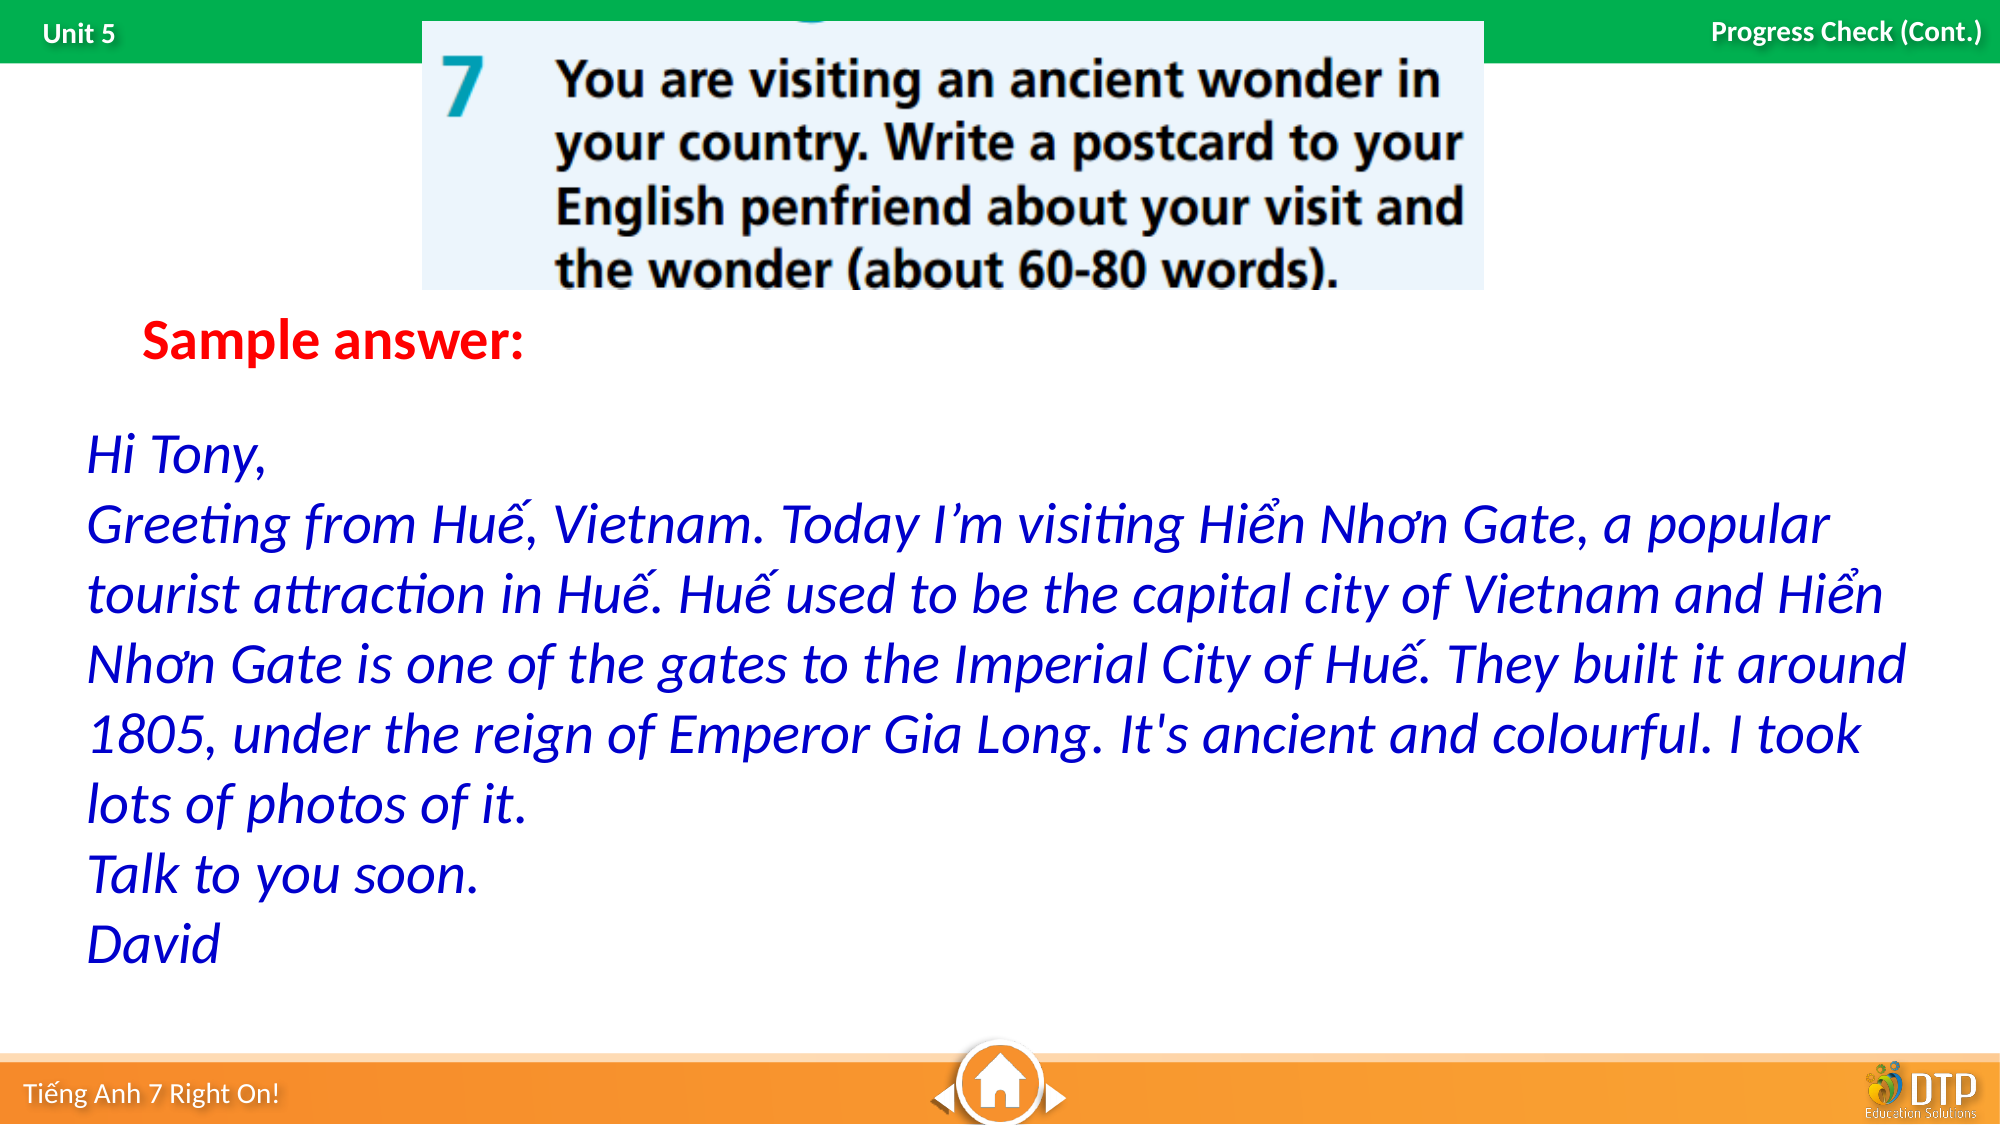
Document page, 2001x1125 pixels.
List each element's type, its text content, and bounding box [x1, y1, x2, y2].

picture [0, 21, 2000, 1125]
text_box Hi Tony, Greeting from Huế, Vietnam. Today I’m visiting Hiển Nhơn Gate, a popular tourist attraction in Huế. Huế used to be the capital city of Vietnam and Hiển Nhơn Gate is one of the gates to the Imperial City of Huế. They built it around 1805, under the reign of Emperor Gia Long. It's ancient and colourful. I took lots of photos of it. Talk to you soon. David [71, 407, 1929, 983]
text_box Sample answer: [127, 293, 542, 379]
